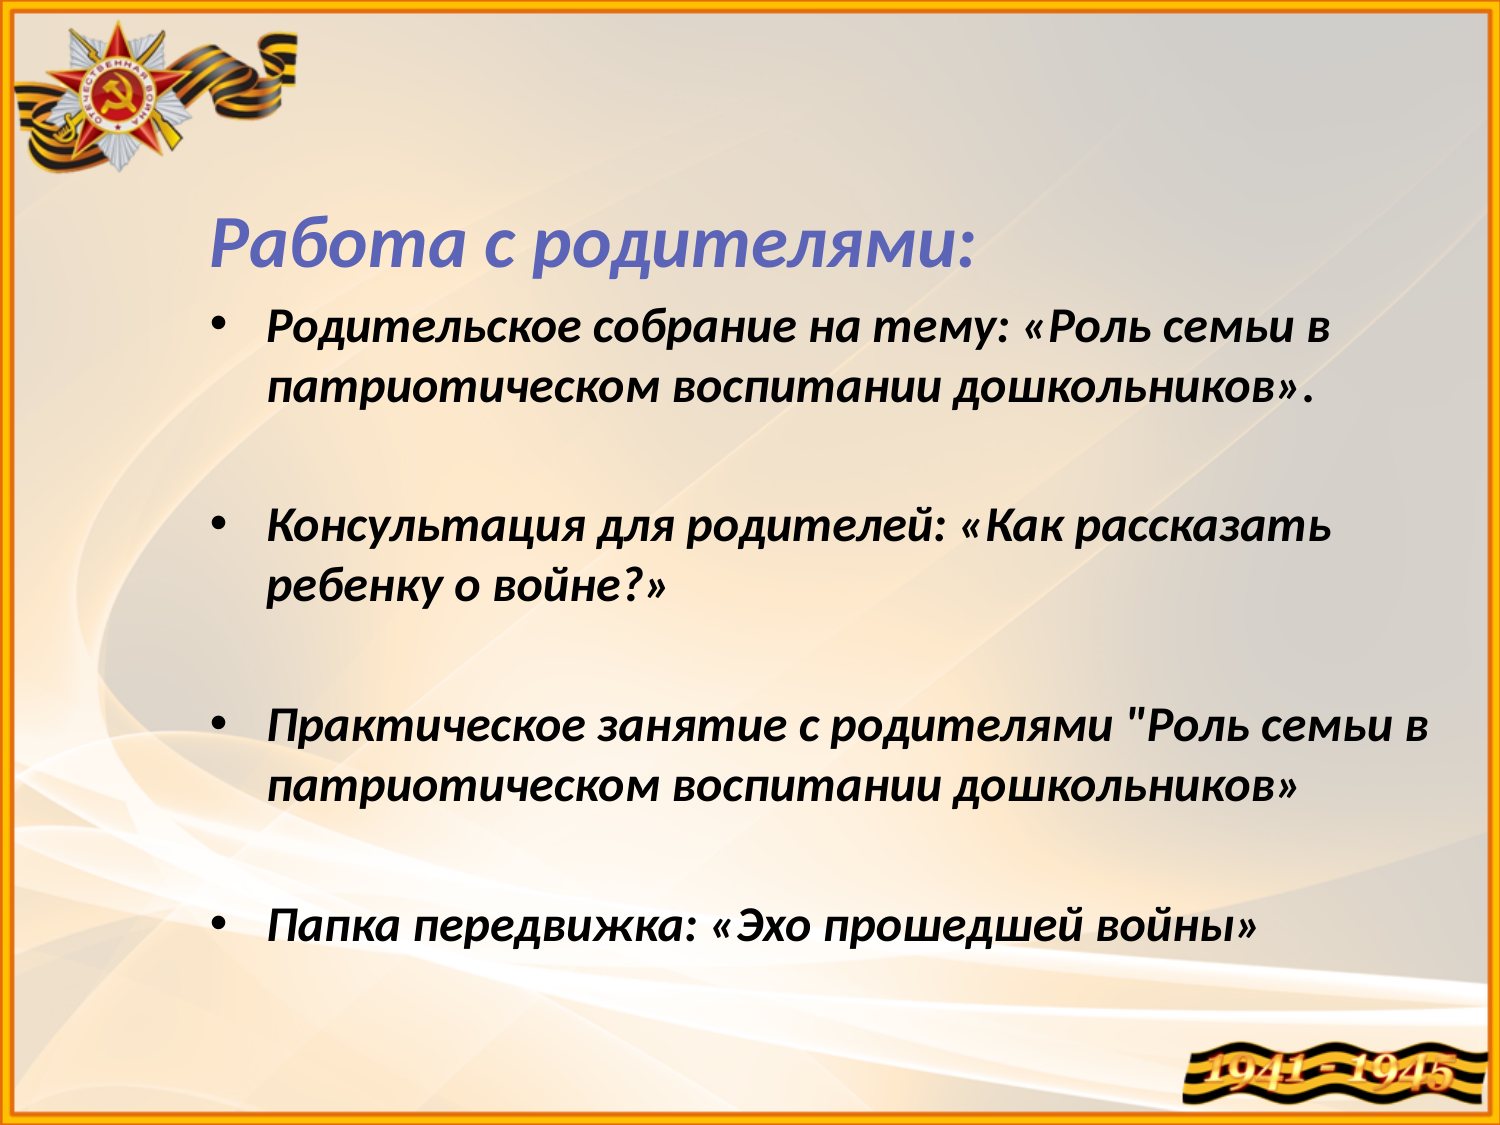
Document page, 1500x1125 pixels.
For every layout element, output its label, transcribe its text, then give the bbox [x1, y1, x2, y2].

picture [0, 0, 1500, 1125]
list Работа с родителями: Родительское собрание на тему: «Роль семьи в патриотическом воспитании дошкольников». Консультация для родителей: «Как рассказать ребенку о войне?» Практическое занятие с родителями "Роль семьи в патриотическом воспитании дошкольников» Папка передвижка: «Эхо прошедшей войны» [194, 184, 1454, 1094]
